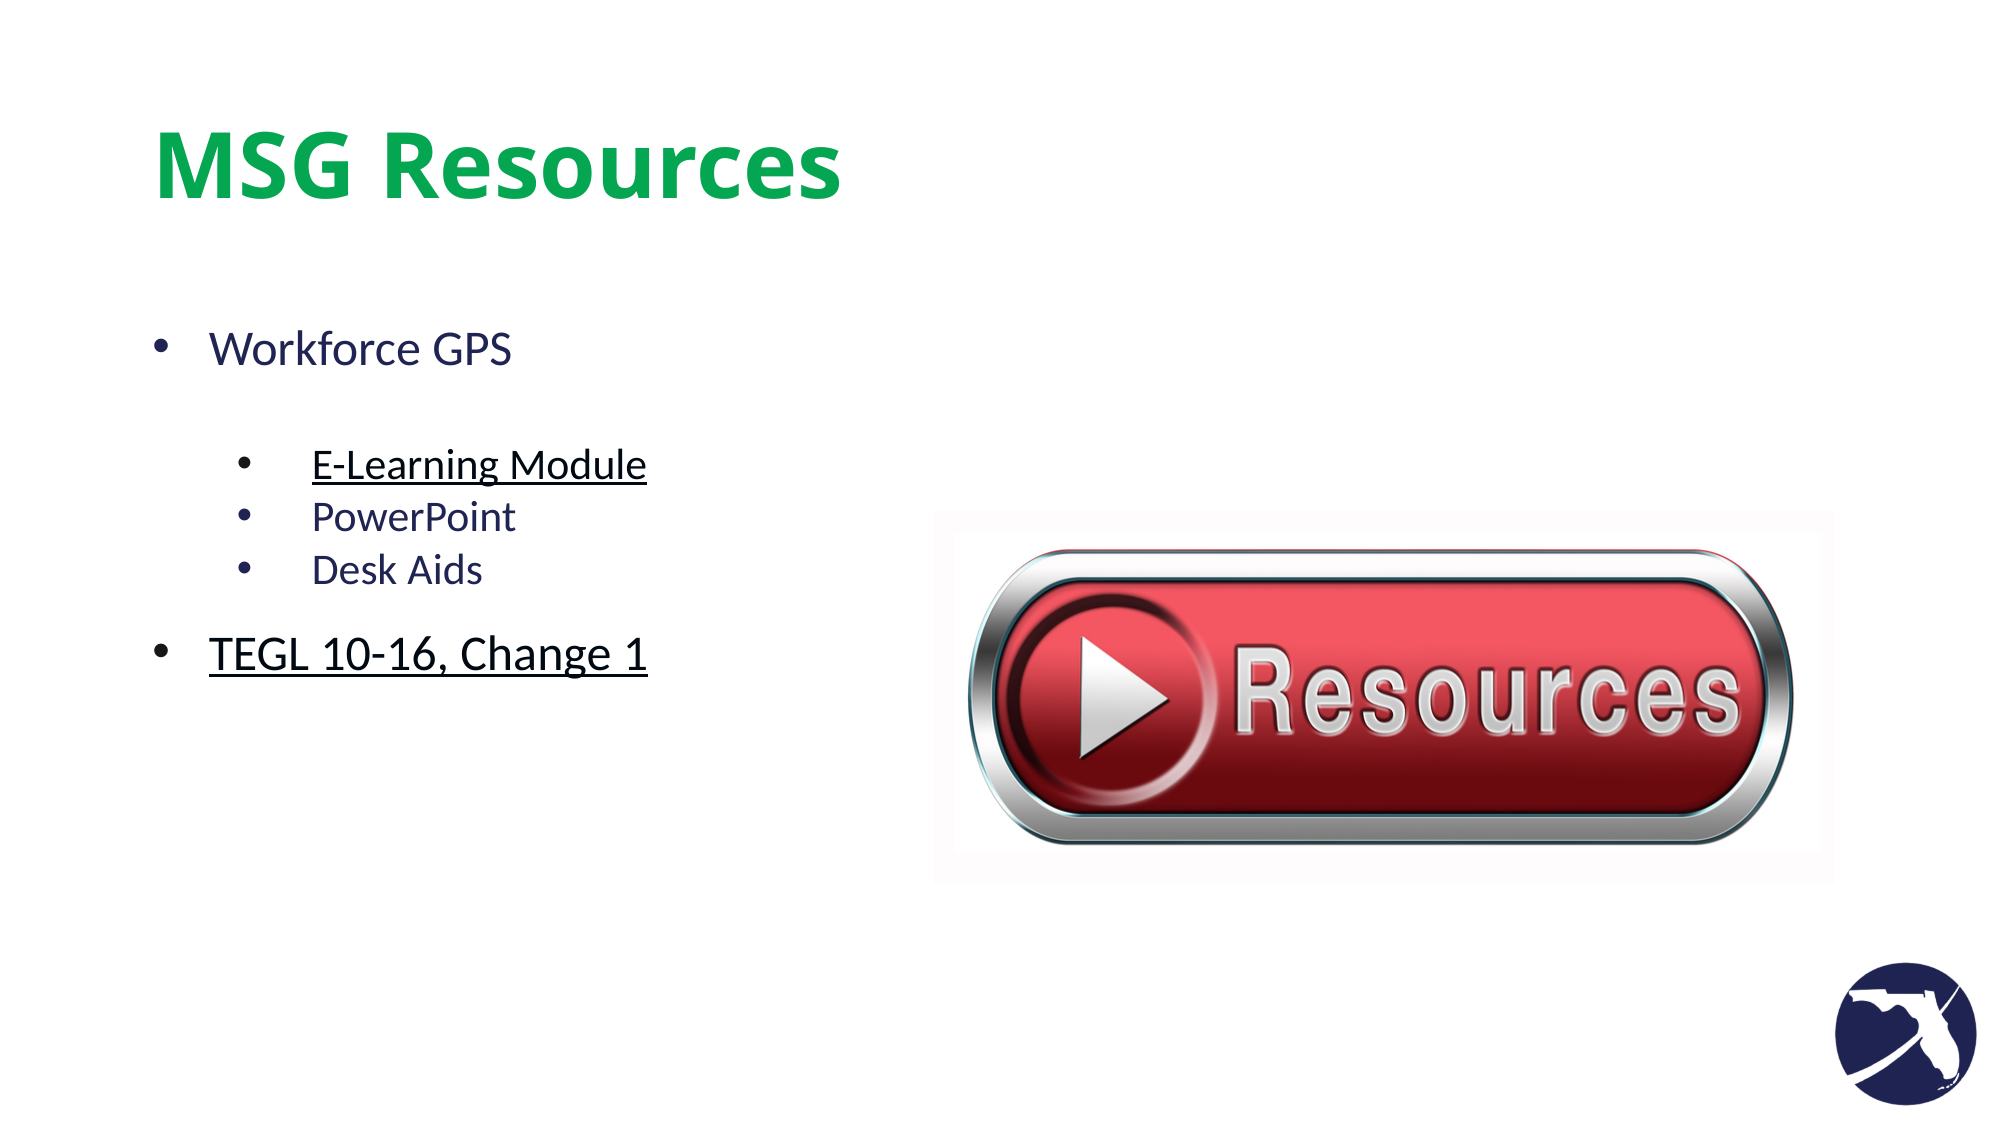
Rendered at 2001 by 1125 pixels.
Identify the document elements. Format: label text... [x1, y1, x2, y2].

title MSG Resources [137, 59, 1863, 277]
picture [1834, 961, 1979, 1109]
text_box Workforce GPS E-Learning Module PowerPoint Desk Aids TEGL 10-16, Change 1 [137, 277, 1863, 807]
picture [933, 510, 1835, 884]
